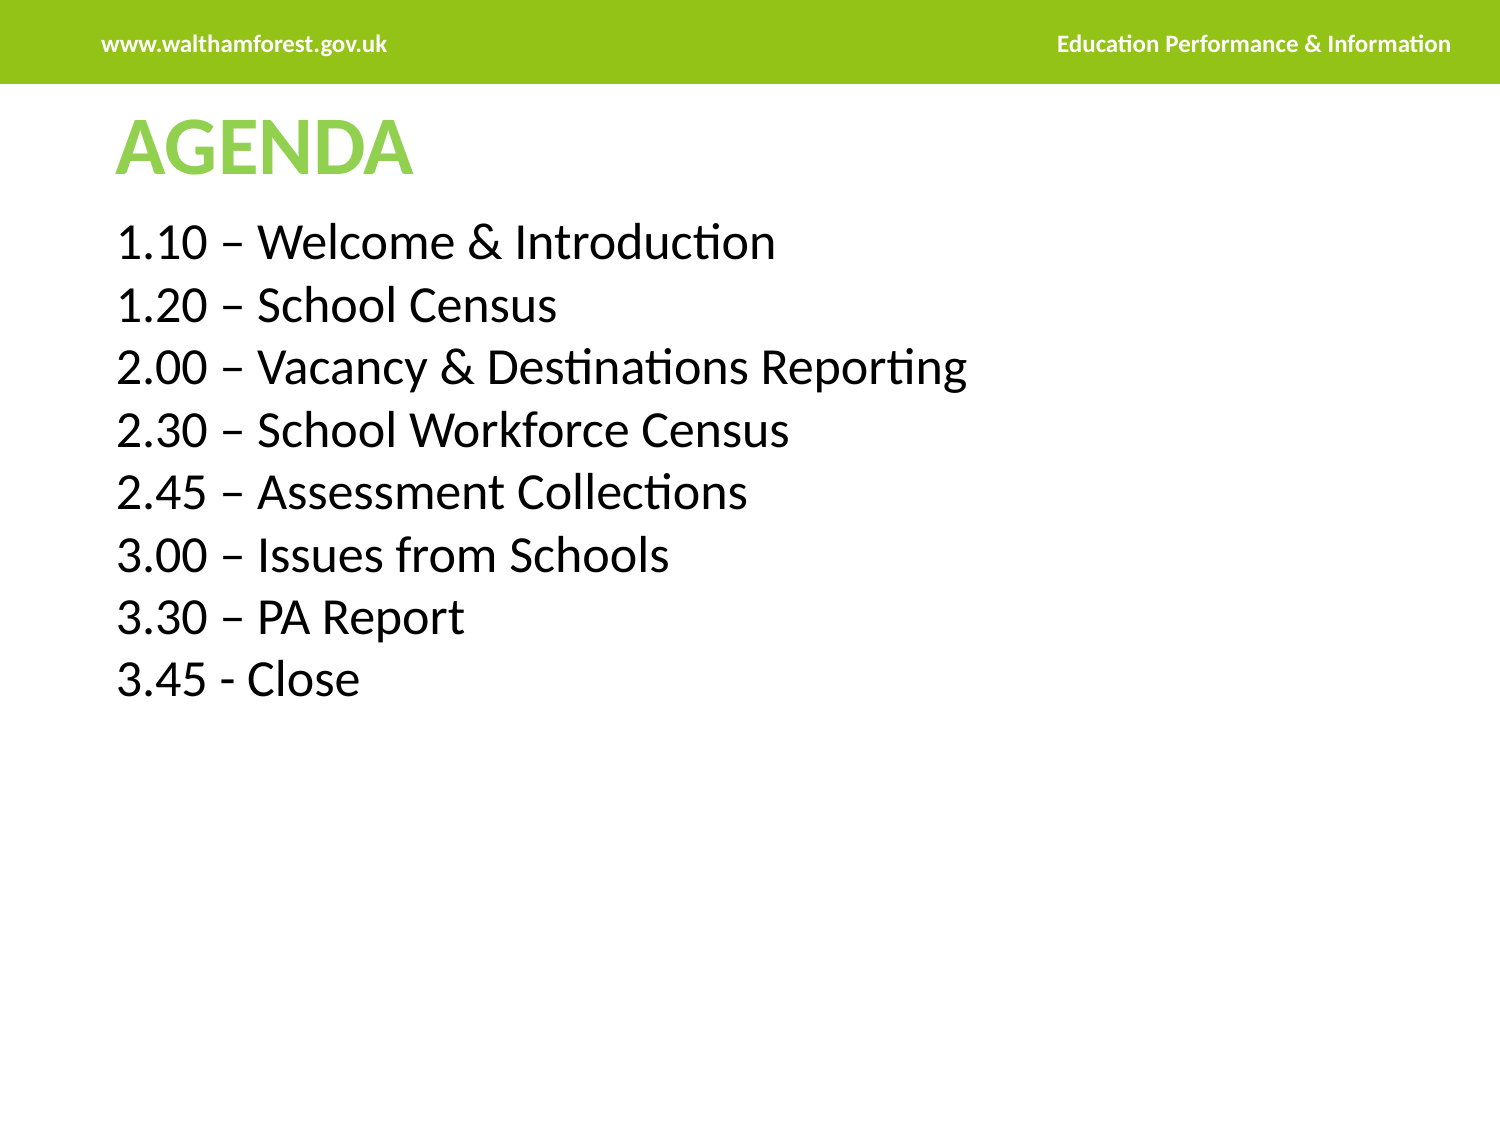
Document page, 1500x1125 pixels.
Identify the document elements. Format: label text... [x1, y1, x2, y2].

text_box 1.10 – Welcome & Introduction 1.20 – School Census 2.00 – Vacancy & Destinations Reporting 2.30 – School Workforce Census 2.45 – Assessment Collections 3.00 – Issues from Schools 3.30 – PA Report 3.45 - Close [100, 200, 1317, 715]
text_box AGENDA [100, 84, 880, 199]
text_box www.walthamforest.gov.uk [100, 20, 528, 64]
text_box Education Performance & Information [1057, 20, 1471, 64]
text_box [0, 0, 1500, 86]
